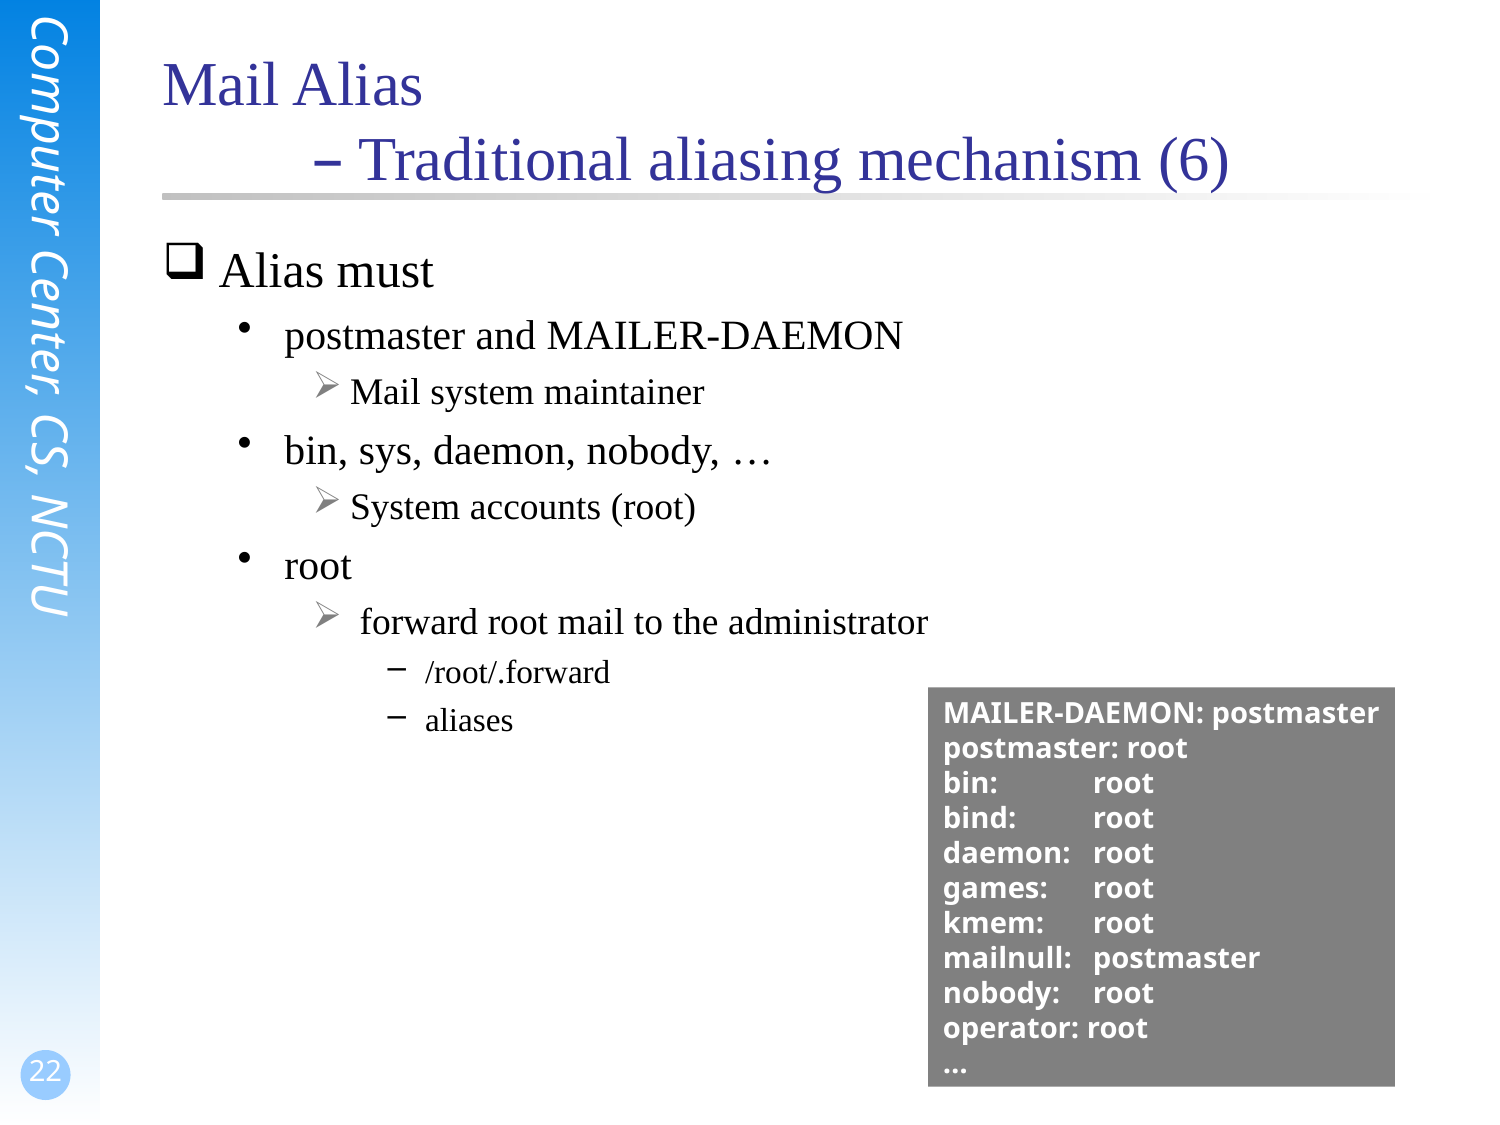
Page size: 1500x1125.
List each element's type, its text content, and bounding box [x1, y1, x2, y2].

title Mail Alias – Traditional aliasing mechanism (6) [162, 42, 1438, 231]
list Alias must postmaster and MAILER-DAEMON Mail system maintainer bin, sys, daemon, nobody, … System accounts (root) root forward root mail to the administrator /root/.forward aliases [162, 237, 1438, 1000]
text_box MAILER-DAEMON: postmaster postmaster: root bin: root bind: root daemon: root games: root kmem: root mailnull: postmaster nobody: root operator: root … [928, 687, 1395, 1087]
